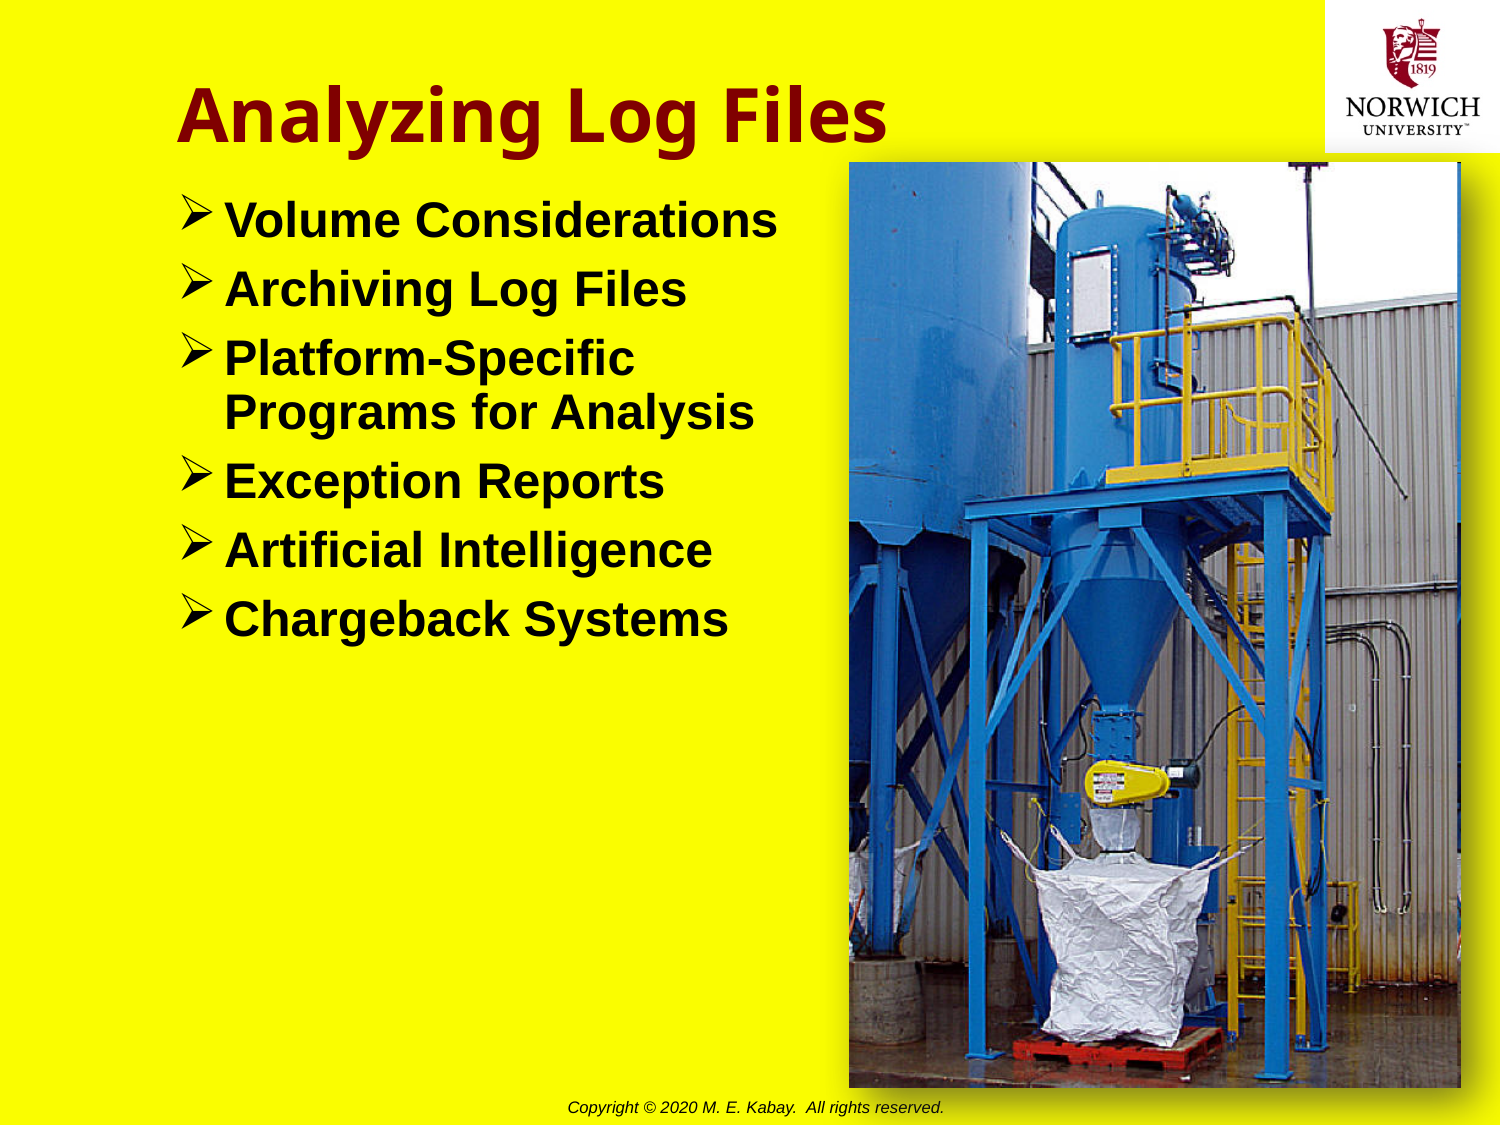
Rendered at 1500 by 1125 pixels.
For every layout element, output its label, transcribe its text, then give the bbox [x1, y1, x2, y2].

title Analyzing Log Files [161, 24, 1339, 186]
picture [849, 162, 1462, 1088]
picture [1325, 0, 1500, 153]
list Volume Considerations Archiving Log Files Platform-Specific Programs for Analysis Exception Reports Artificial Intelligence Chargeback Systems [161, 186, 835, 1038]
